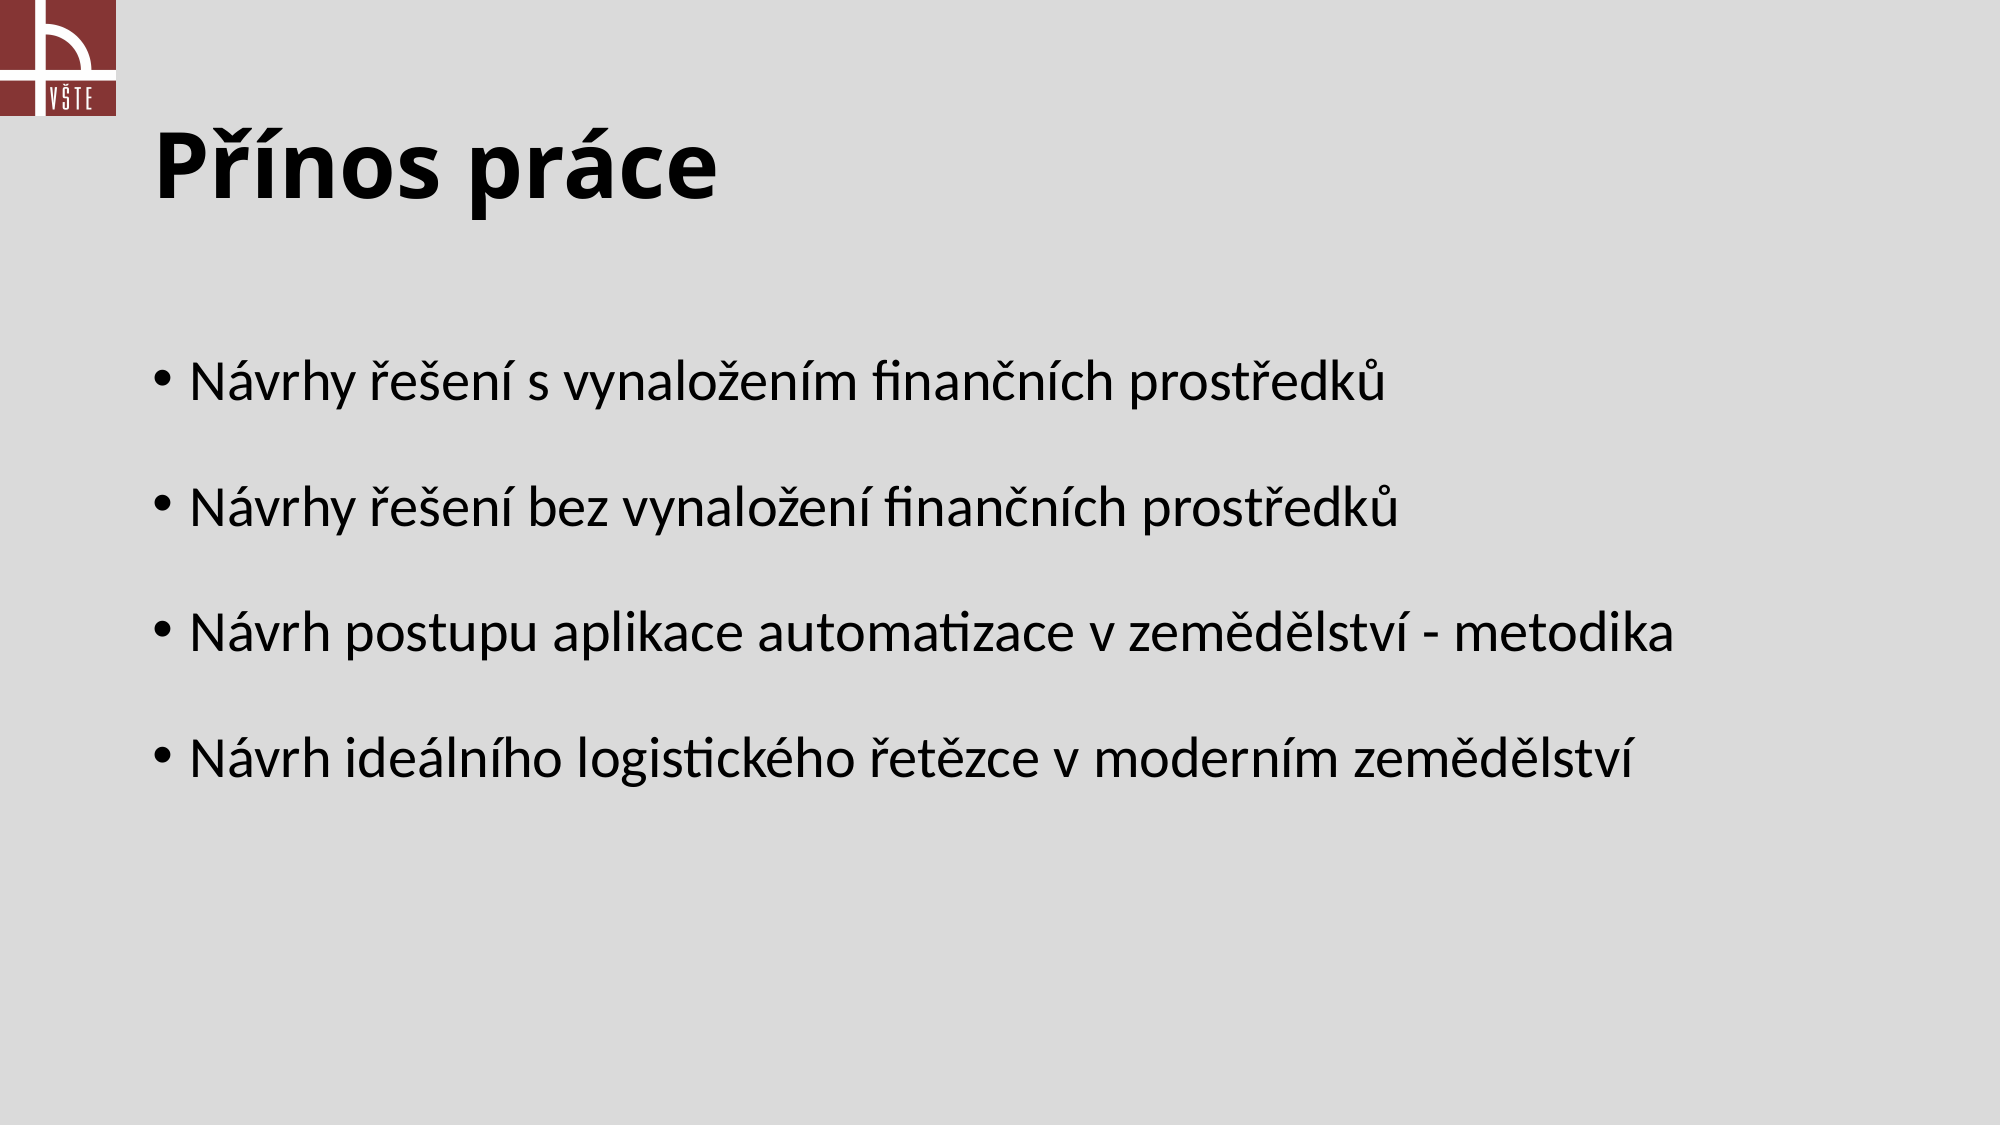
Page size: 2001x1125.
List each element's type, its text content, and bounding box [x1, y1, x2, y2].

list Návrhy řešení s vynaložením finančních prostředků Návrhy řešení bez vynaložení finančních prostředků Návrh postupu aplikace automatizace v zemědělství - metodika Návrh ideálního logistického řetězce v moderním zemědělství [137, 299, 1863, 1014]
picture [0, 0, 116, 116]
title Přínos práce [137, 59, 1863, 278]
